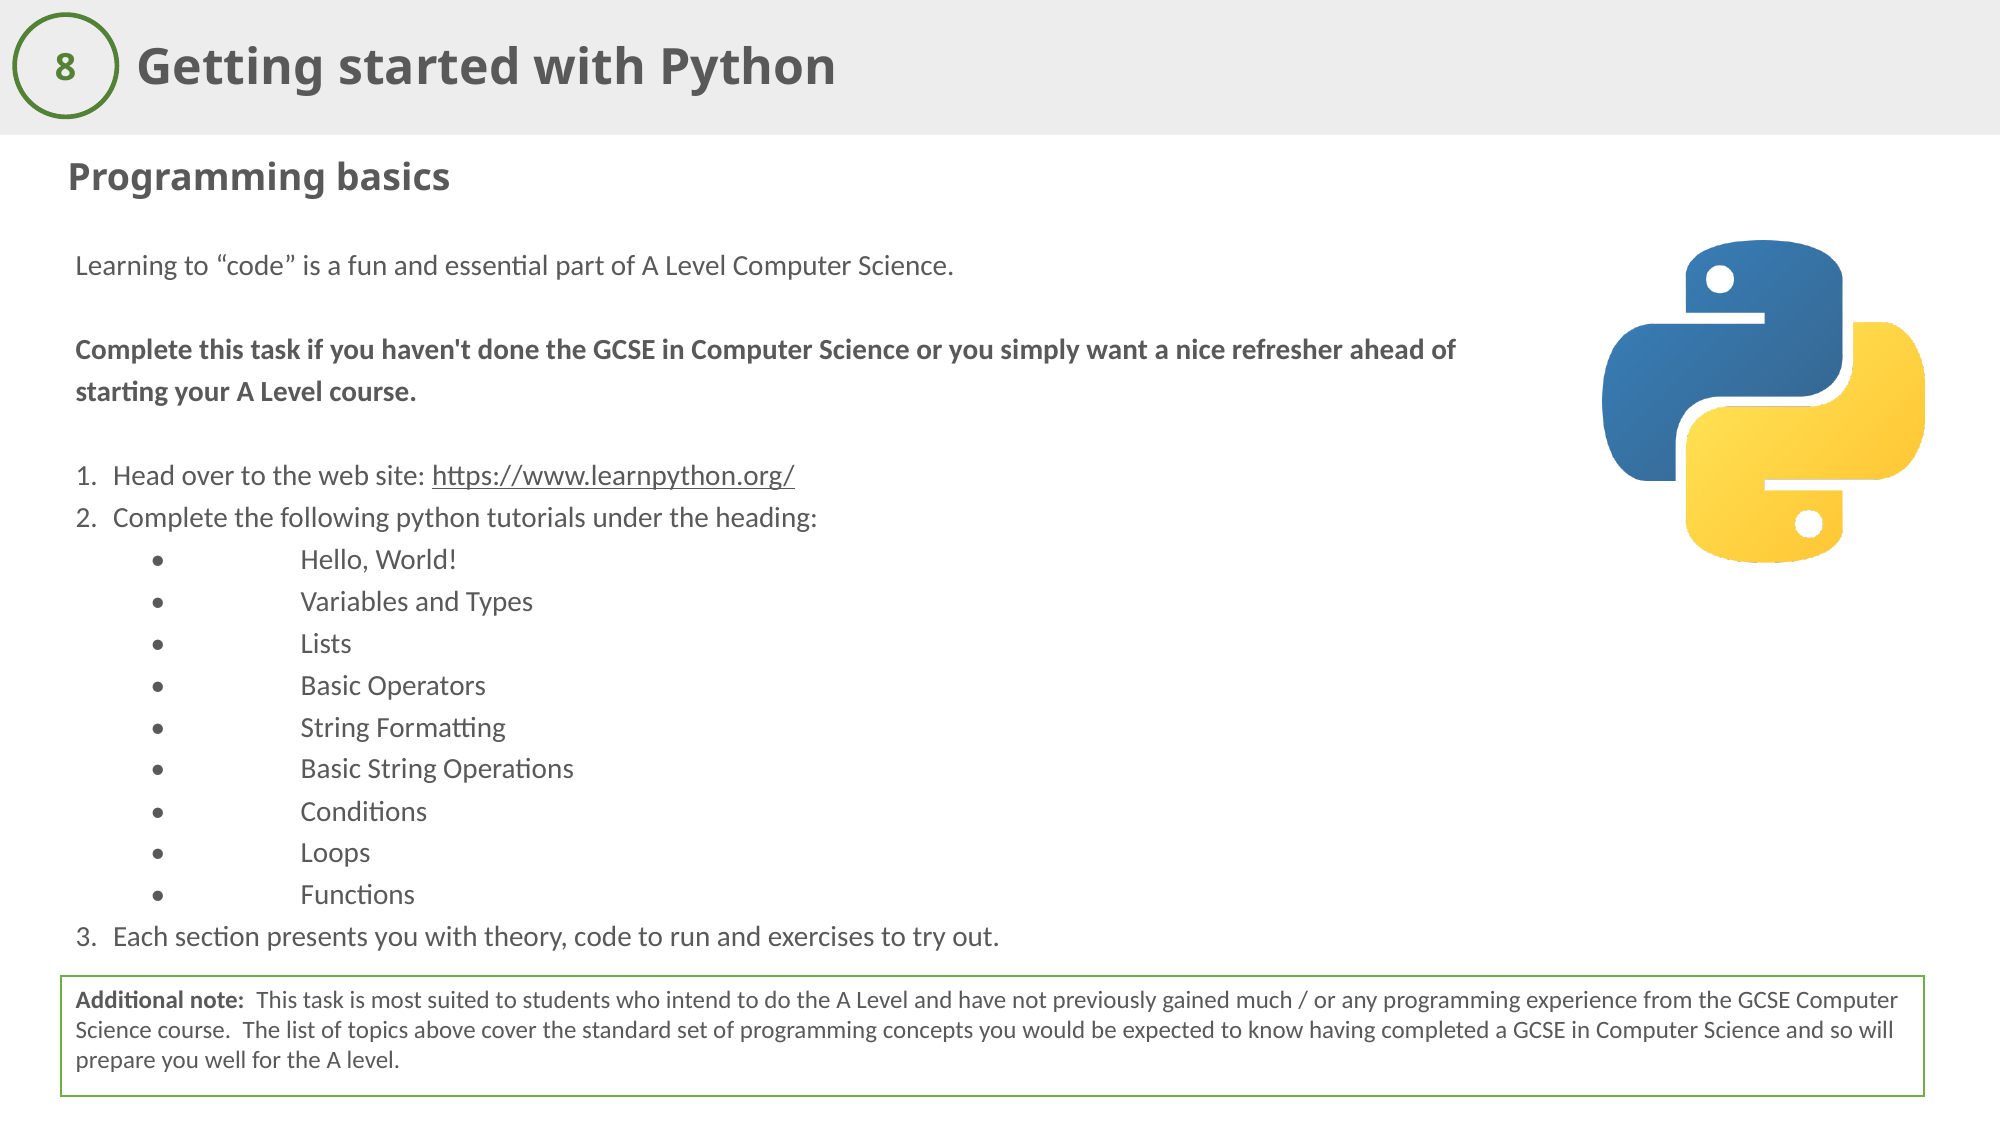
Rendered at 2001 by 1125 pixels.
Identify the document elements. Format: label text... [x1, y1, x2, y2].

text_box 8 [13, 13, 118, 118]
picture [1602, 240, 1925, 563]
text_box Programming basics [52, 148, 909, 209]
text_box Learning to “code” is a fun and essential part of A Level Computer Science. Complete this task if you haven't done the GCSE in Computer Science or you simply want a nice refresher ahead of starting your A Level course. Head over to the web site: https://www.learnpython.org/ Complete the following python tutorials under the heading: • Hello, World! • Variables and Types • Lists • Basic Operators • String Formatting • Basic String Operations • Conditions • Loops • Functions Each section presents you with theory, code to run and exercises to try out. [60, 232, 1517, 960]
text_box Additional note: This task is most suited to students who intend to do the A Level and have not previously gained much / or any programming experience from the GCSE Computer Science course. The list of topics above cover the standard set of programming concepts you would be expected to know having completed a GCSE in Computer Science and so will prepare you well for the A level. [60, 975, 1925, 1097]
text_box [0, 0, 2000, 135]
text_box Getting started with Python [121, 13, 1669, 123]
